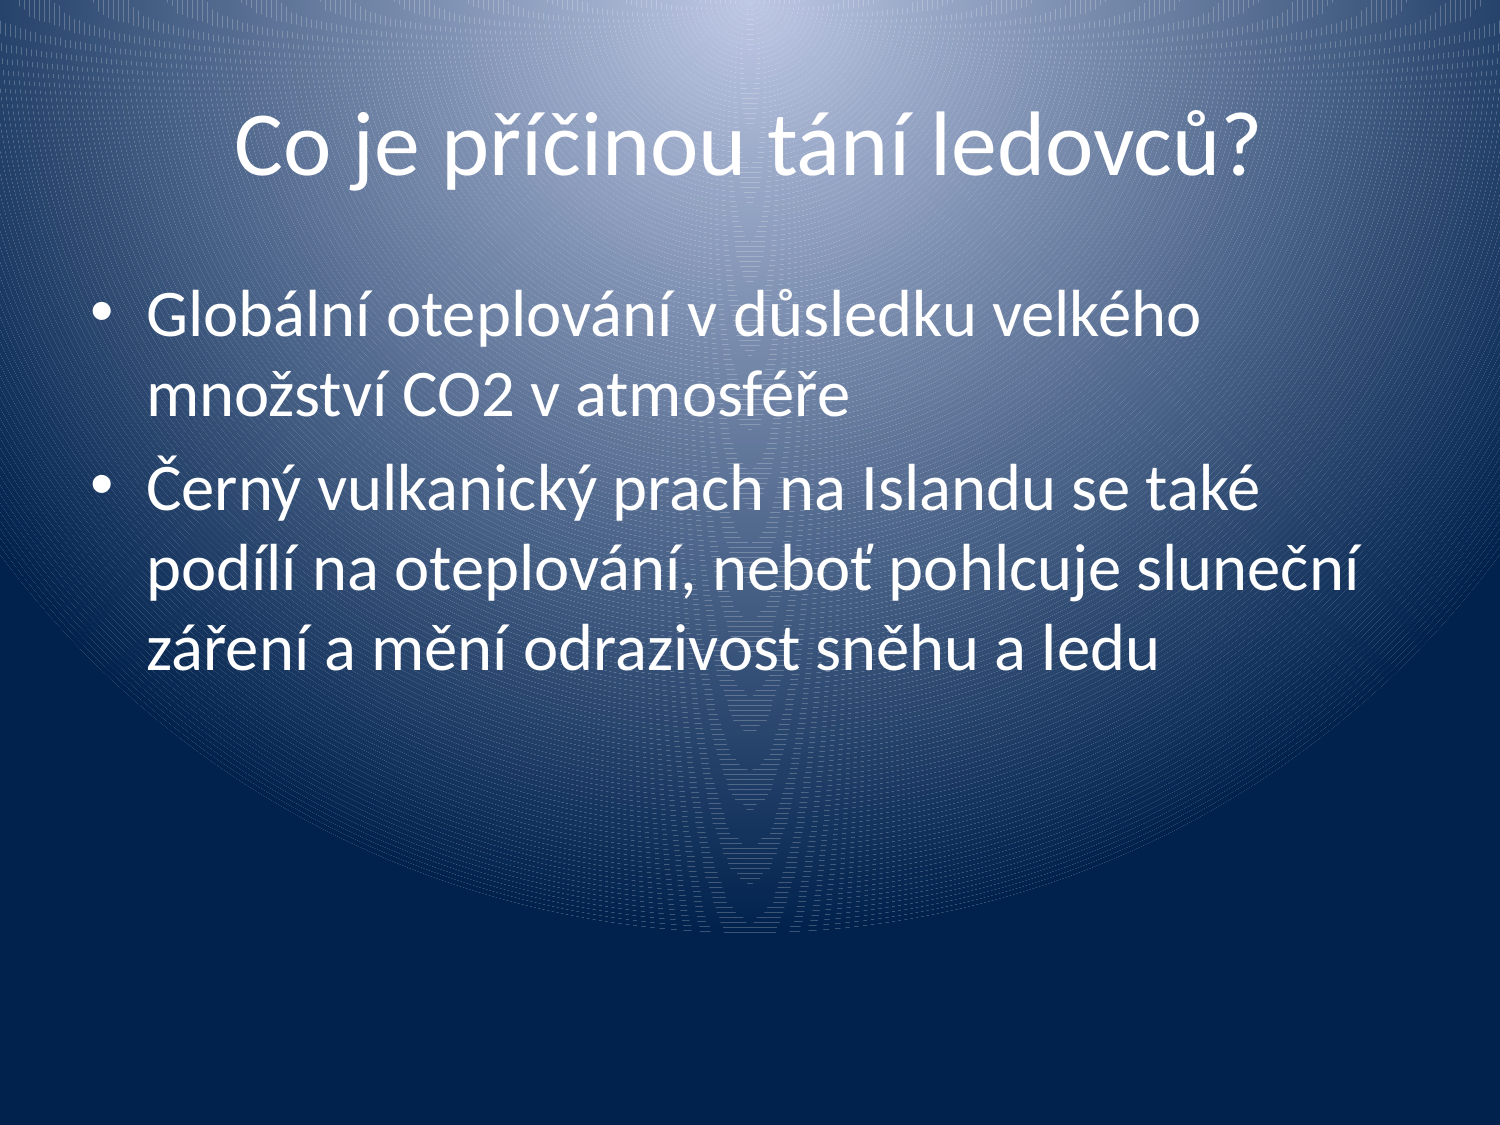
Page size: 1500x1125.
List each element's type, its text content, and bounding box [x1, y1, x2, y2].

list Globální oteplování v důsledku velkého množství CO2 v atmosféře Černý vulkanický prach na Islandu se také podílí na oteplování, neboť pohlcuje sluneční záření a mění odrazivost sněhu a ledu [75, 262, 1425, 740]
title Co je příčinou tání ledovců? [75, 45, 1425, 233]
